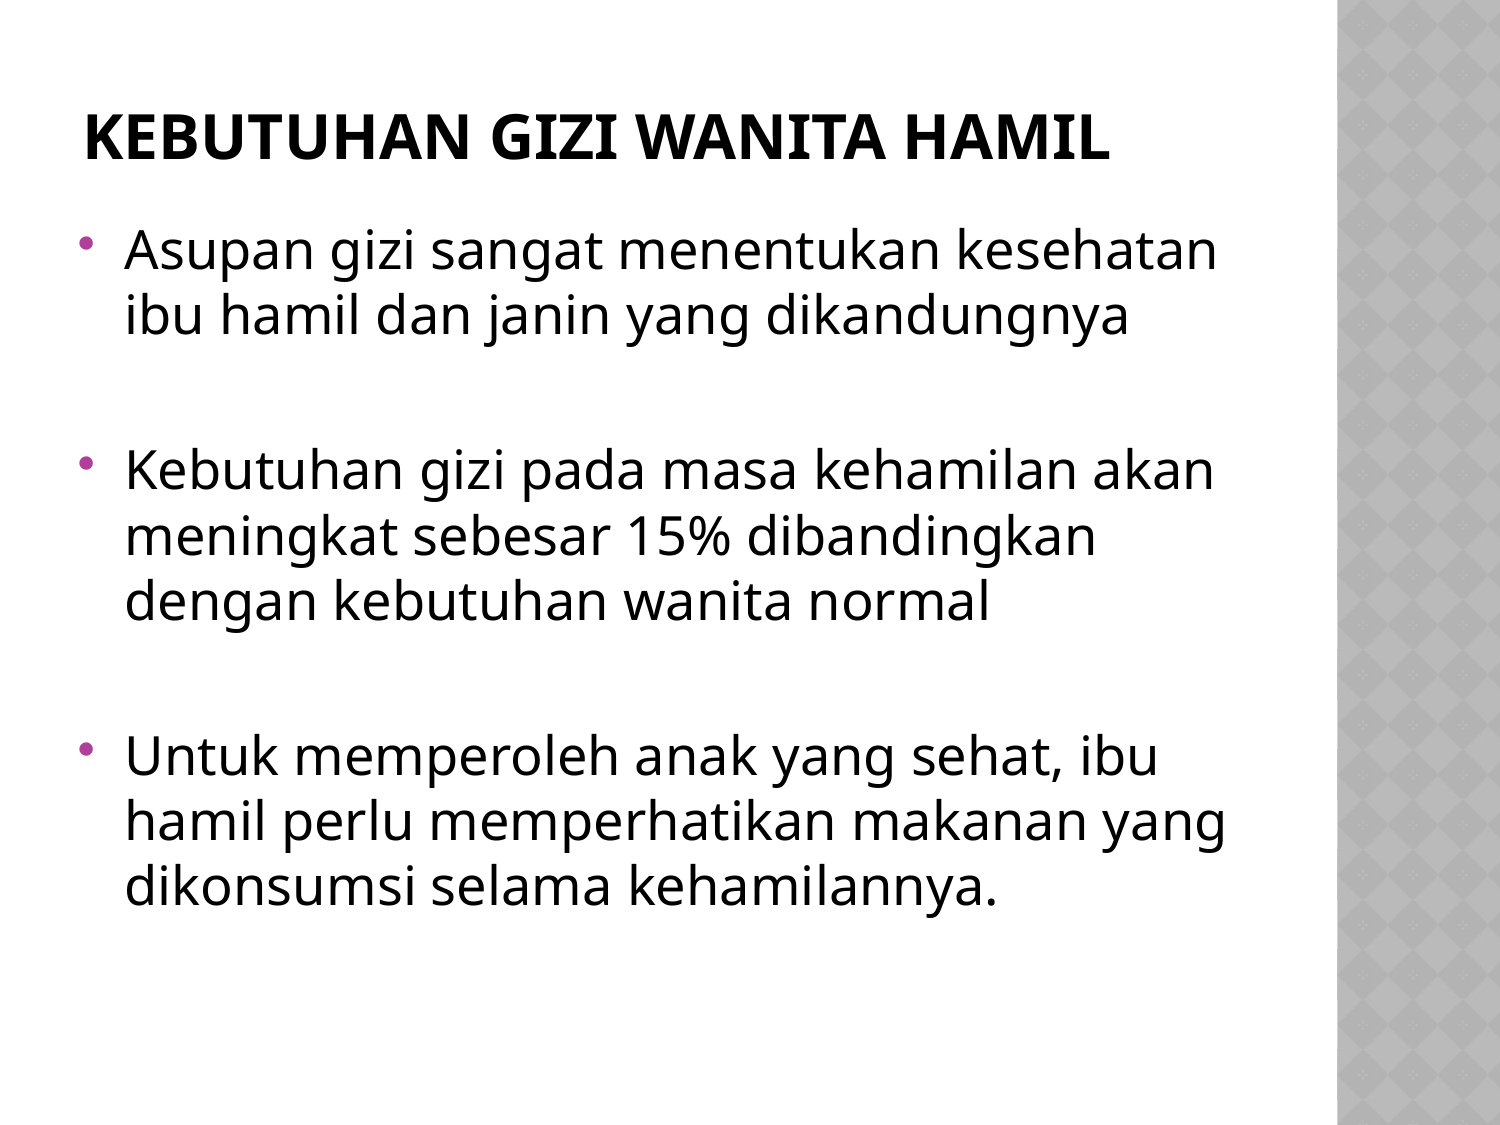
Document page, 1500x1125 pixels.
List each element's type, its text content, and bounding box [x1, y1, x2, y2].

title Kebutuhan gizi wanita hamil [75, 52, 1263, 173]
list Asupan gizi sangat menentukan kesehatan ibu hamil dan janin yang dikandungnya Kebutuhan gizi pada masa kehamilan akan meningkat sebesar 15% dibandingkan dengan kebutuhan wanita normal Untuk memperoleh anak yang sehat, ibu hamil perlu memperhatikan makanan yang dikonsumsi selama kehamilannya. [64, 208, 1253, 1004]
